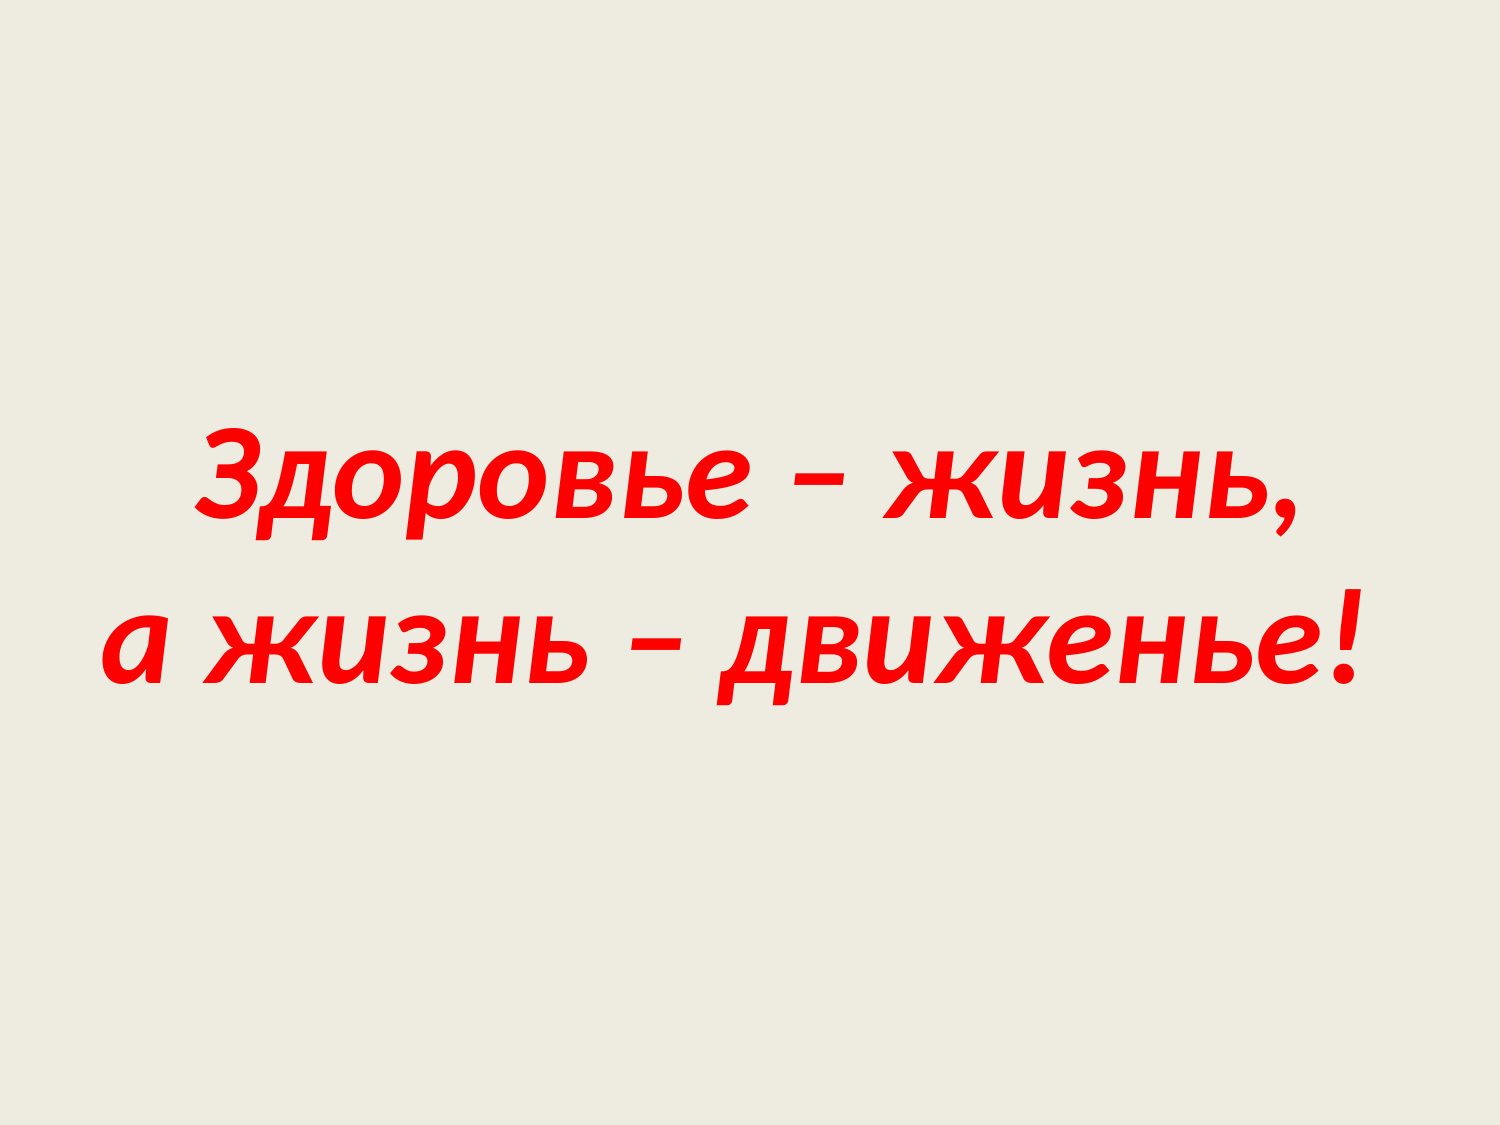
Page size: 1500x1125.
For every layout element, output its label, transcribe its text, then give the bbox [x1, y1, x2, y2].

title Здоровье – жизнь, а жизнь – движенье! [75, 45, 1425, 1047]
